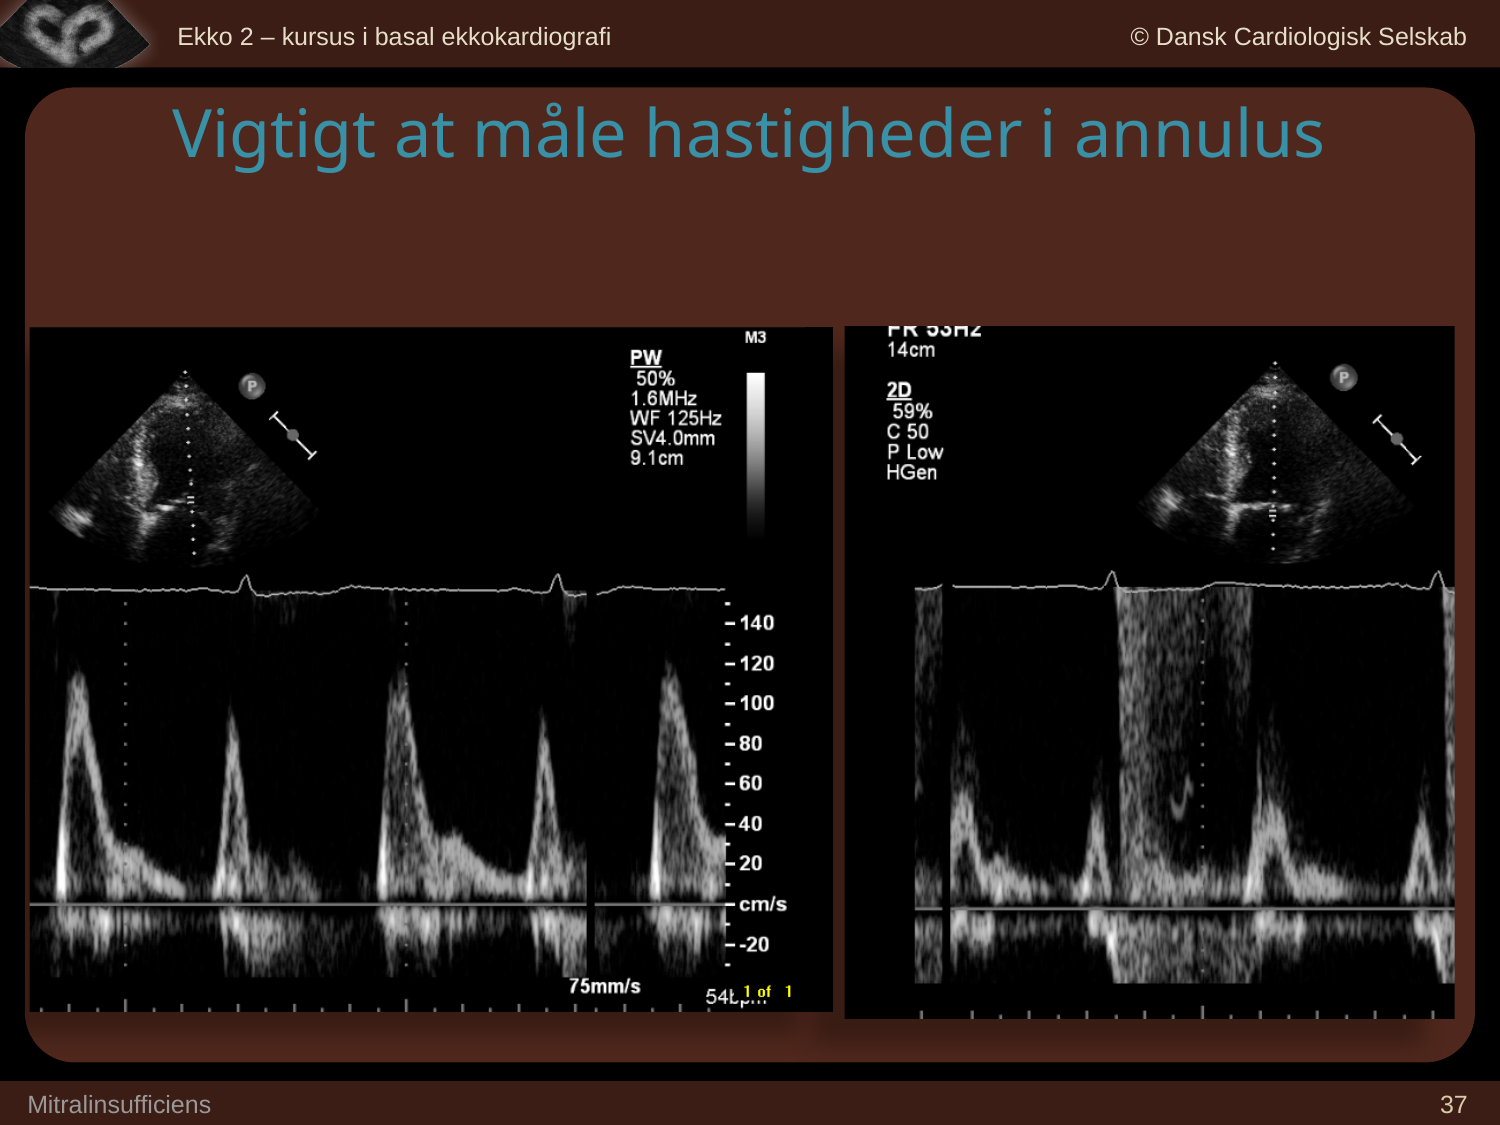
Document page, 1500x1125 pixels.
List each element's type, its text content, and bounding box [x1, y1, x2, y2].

text_box 37 [1132, 1081, 1483, 1119]
text_box Mitralinsufficiens [12, 1081, 488, 1119]
picture [844, 325, 1455, 1020]
title Vigtigt at måle hastigheder i annulus [24, 37, 1476, 226]
picture [29, 327, 834, 1012]
picture [0, 0, 185, 68]
